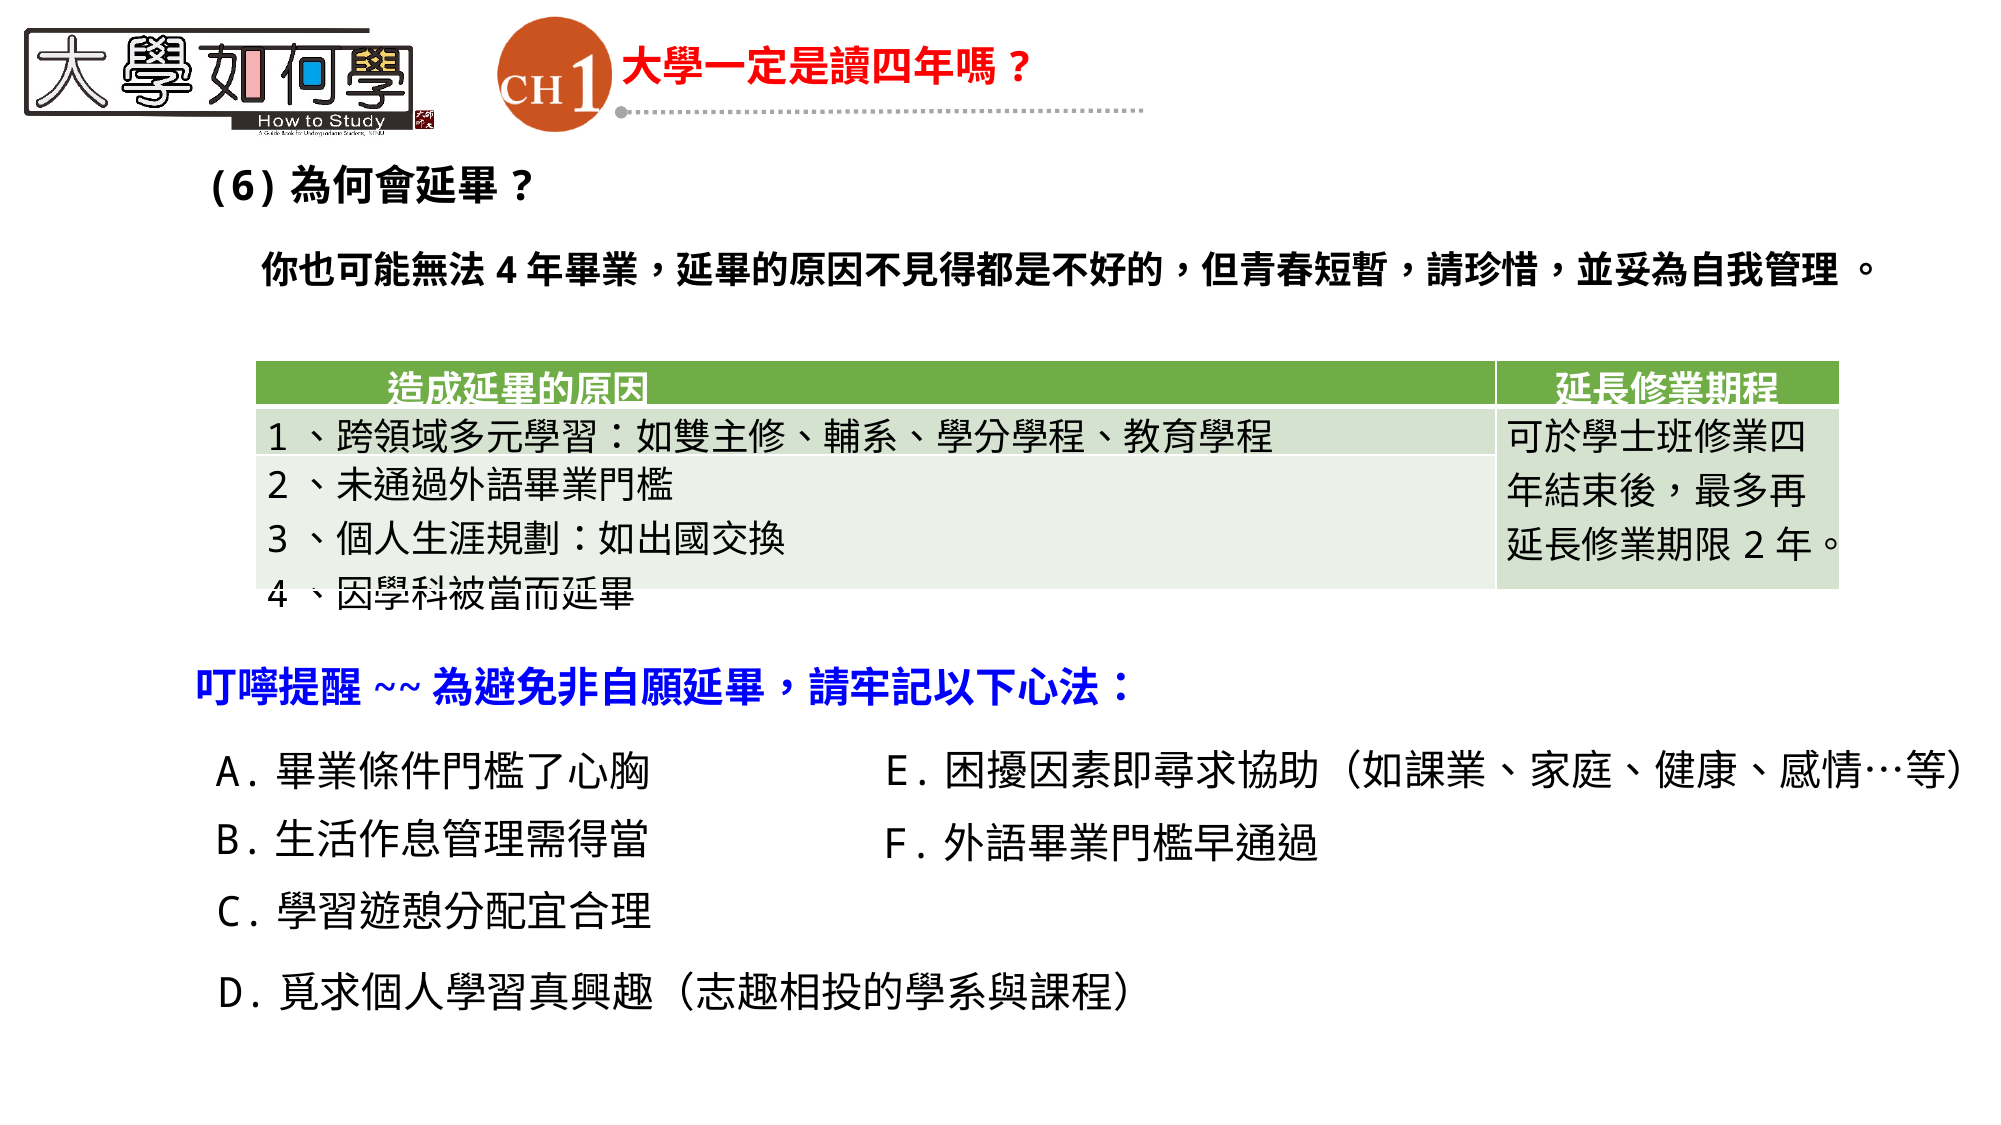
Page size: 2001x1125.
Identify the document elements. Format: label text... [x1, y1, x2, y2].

text_box E.困擾因素即尋求協助（如課業、家庭、健康、感情…等） [869, 736, 2000, 801]
text_box D.覓求個人學習真興趣（志趣相投的學系與課程） [203, 958, 1170, 1023]
text_box F.外語畢業門檻早通過 [868, 809, 1334, 875]
text_box [614, 106, 628, 119]
text_box A.畢業條件門檻了心胸 [200, 737, 666, 803]
text_box B.生活作息管理需得當 [200, 805, 666, 871]
table_cell 可於學士班修業四年結束後，最多再延長修業期限2年。 [1497, 409, 1839, 589]
text_box 叮嚀提醒~~為避免非自願延畢，請牢記以下心法： [180, 653, 1157, 869]
table_header 造成延畢的原因 [256, 361, 1495, 404]
table_cell 2、未通過外語畢業門檻 3、個人生涯規劃：如出國交換 4、因學科被當而延畢 [256, 456, 1495, 589]
table_header 延長修業期程 [1497, 361, 1839, 404]
picture [497, 16, 612, 132]
text_box C.學習遊憩分配宜合理 [201, 877, 667, 942]
text_box (6)為何會延畢? [190, 150, 761, 316]
table_cell 1、跨領域多元學習：如雙主修、輔系、學分學程、教育學程 [256, 409, 1495, 454]
text_box 你也可能無法4年畢業，延畢的原因不見得都是不好的，但青春短暫，請珍惜，並妥為自我管理 。 [246, 238, 1907, 298]
text_box 大學一定是讀四年嗎? [606, 32, 1047, 147]
picture [24, 28, 434, 137]
